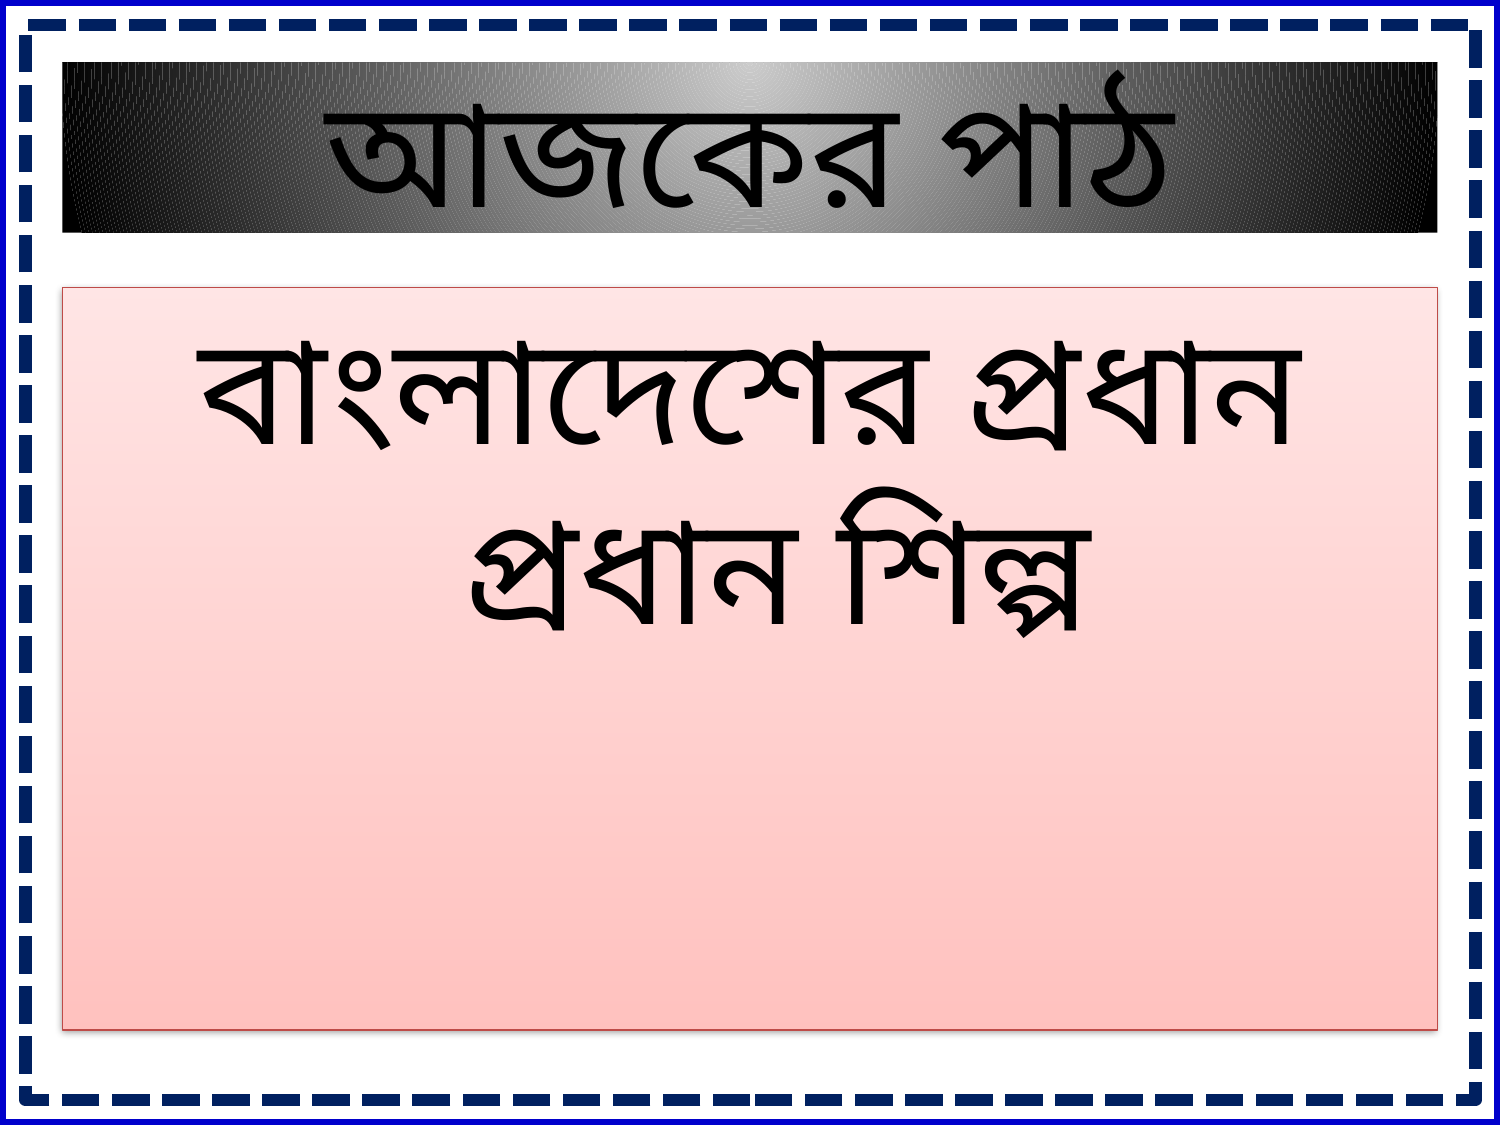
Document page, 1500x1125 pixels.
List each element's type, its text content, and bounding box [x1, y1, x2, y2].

title আজকের পাঠ [62, 62, 1438, 233]
list বাংলাদেশের প্রধান প্রধান শিল্প [62, 287, 1438, 1031]
